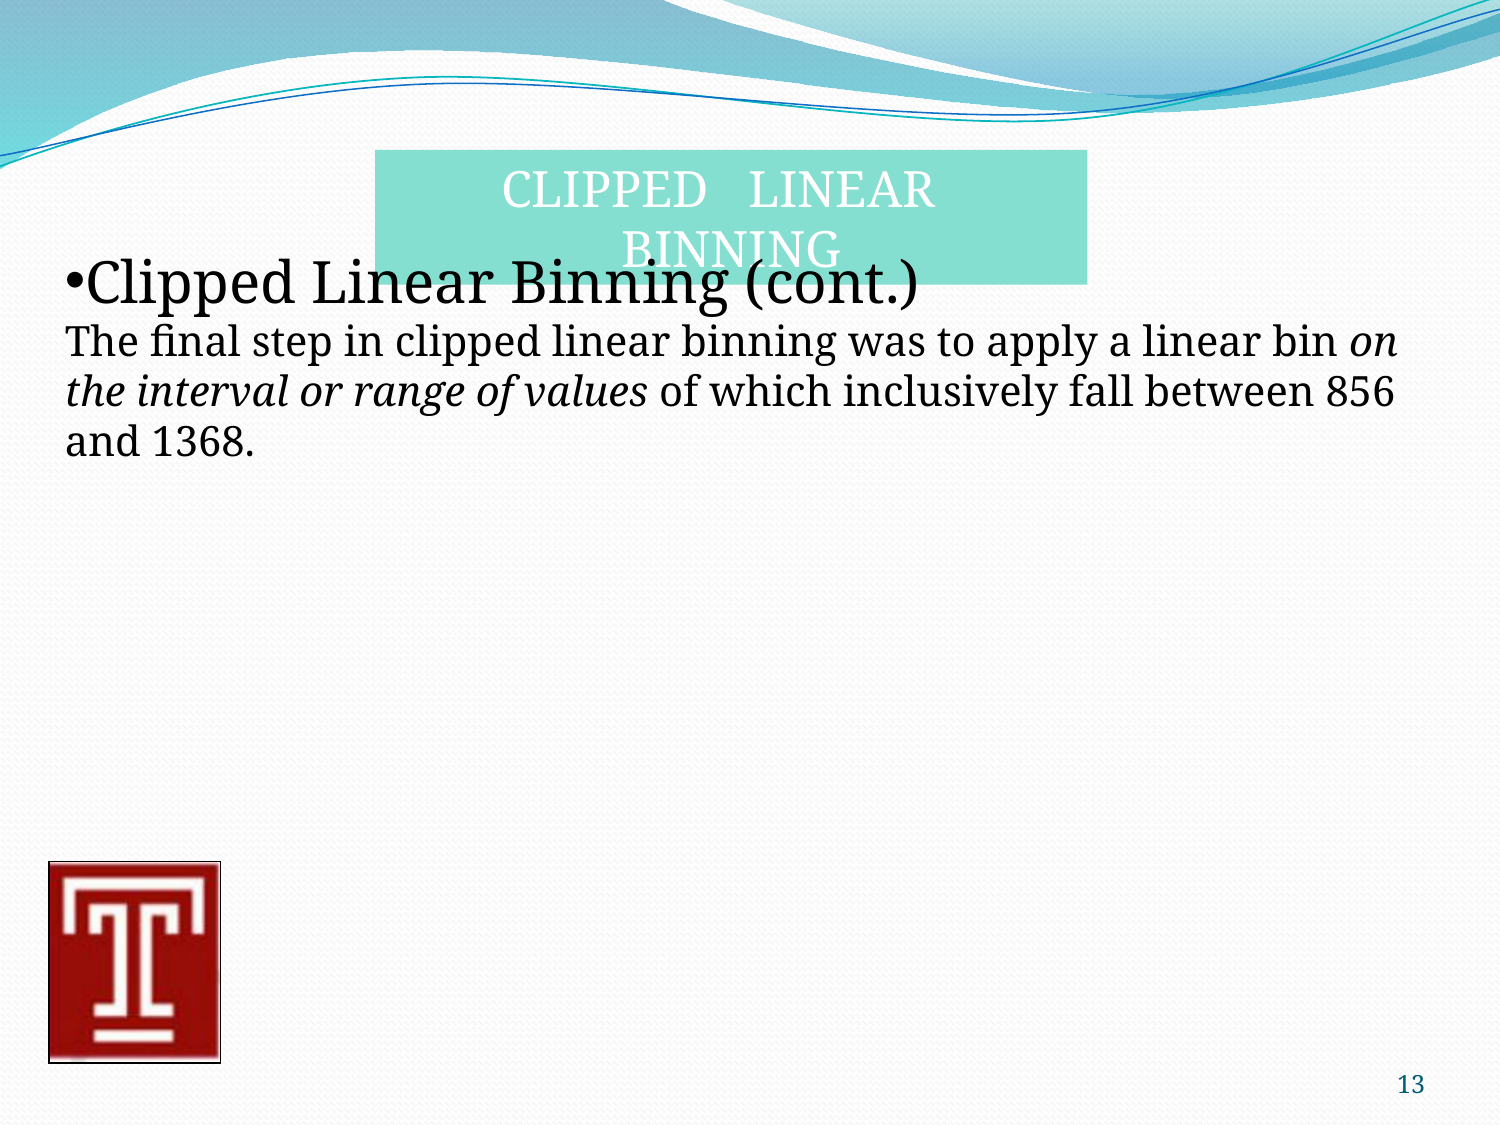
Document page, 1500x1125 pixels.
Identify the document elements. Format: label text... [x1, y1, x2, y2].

text_box CLIPPED LINEAR BINNING [375, 149, 1088, 237]
slide_number 13 [1299, 1042, 1425, 1103]
picture [49, 862, 221, 1063]
text_box Clipped Linear Binning (cont.) The final step in clipped linear binning was to apply a linear bin on the interval or range of values of which inclusively fall between 856 and 1368. [49, 237, 1463, 523]
